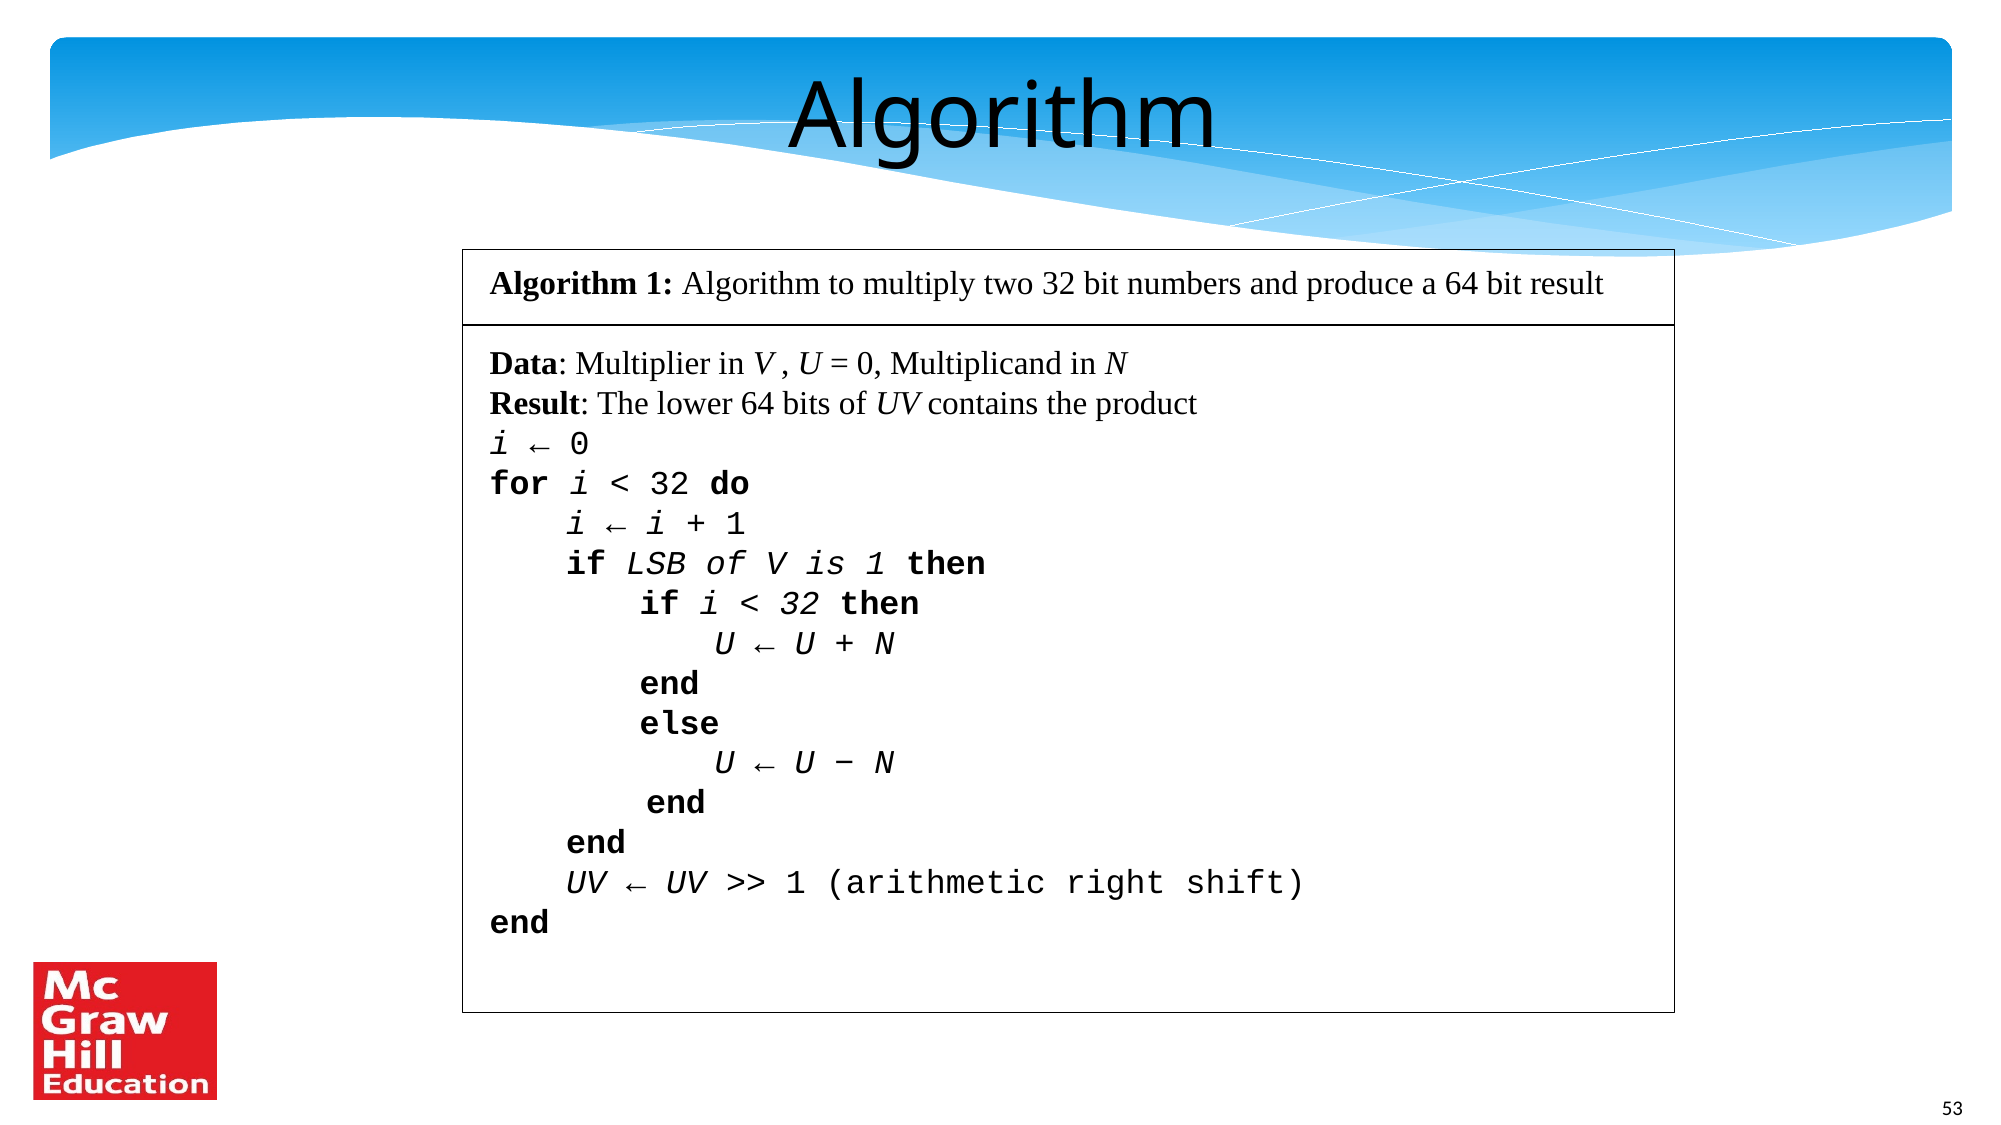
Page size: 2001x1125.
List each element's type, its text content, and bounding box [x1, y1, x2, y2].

text_box Algorithm 1: Algorithm to multiply two 32 bit numbers and produce a 64 bit result Data: Multiplier in V , U = 0, Multiplicand in N Result: The lower 64 bits of UV contains the product i ← 0 for i < 32 do i ← i + 1 if LSB of V is 1 then if i < 32 then U ← U + N end else U ← U − N end end UV ← UV >> 1 (arithmetic right shift) end [474, 254, 1663, 323]
text_box Algorithm 1: Algorithm to multiply two 32 bit numbers and produce a 64 bit result Data: Multiplier in V , U = 0, Multiplicand in N Result: The lower 64 bits of UV contains the product i ← 0 for i < 32 do i ← i + 1 if LSB of V is 1 then if i < 32 then U ← U + N end else U ← U − N end end UV ← UV >> 1 (arithmetic right shift) end [474, 335, 1663, 948]
title Algorithm [395, 33, 1613, 188]
text_box [461, 330, 1676, 1014]
picture [33, 962, 217, 1100]
text_box [461, 249, 1676, 328]
